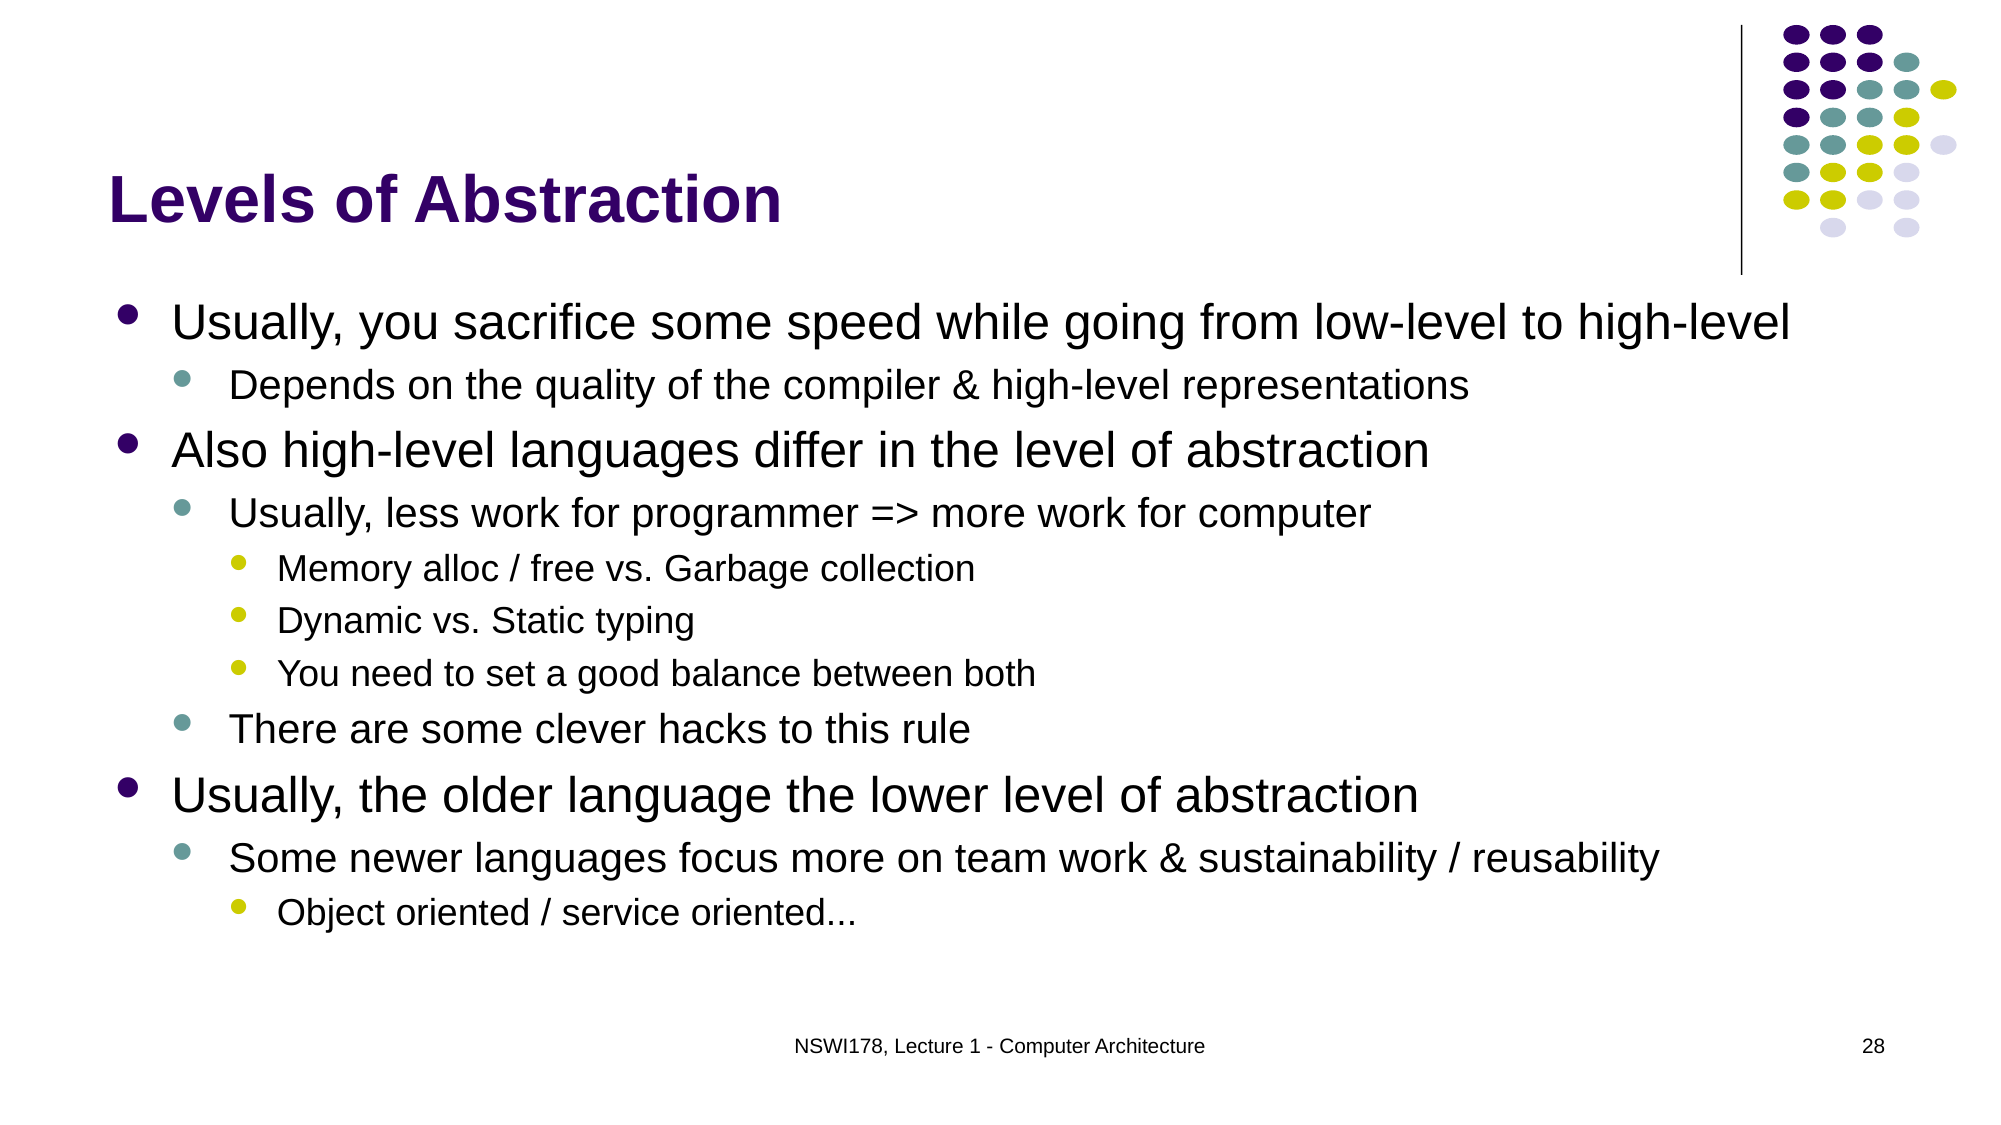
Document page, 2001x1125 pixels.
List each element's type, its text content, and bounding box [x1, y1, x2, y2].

footer NSWI178, Lecture 1 - Computer Architecture [683, 1024, 1317, 1101]
text_box Usually, you sacrifice some speed while going from low-level to high-level Depends on the quality of the compiler & high-level representations Also high-level languages differ in the level of abstraction Usually, less work for programmer => more work for computer Memory alloc / free vs. Garbage collection Dynamic vs. Static typing You need to set a good balance between both There are some clever hacks to this rule Usually, the older language the lower level of abstraction Some newer languages focus more on team work & sustainability / reusability Object oriented / service oriented... [99, 282, 1900, 1006]
slide_number 28 [1433, 1024, 1901, 1101]
text_box Levels of Abstraction [94, 30, 1332, 244]
